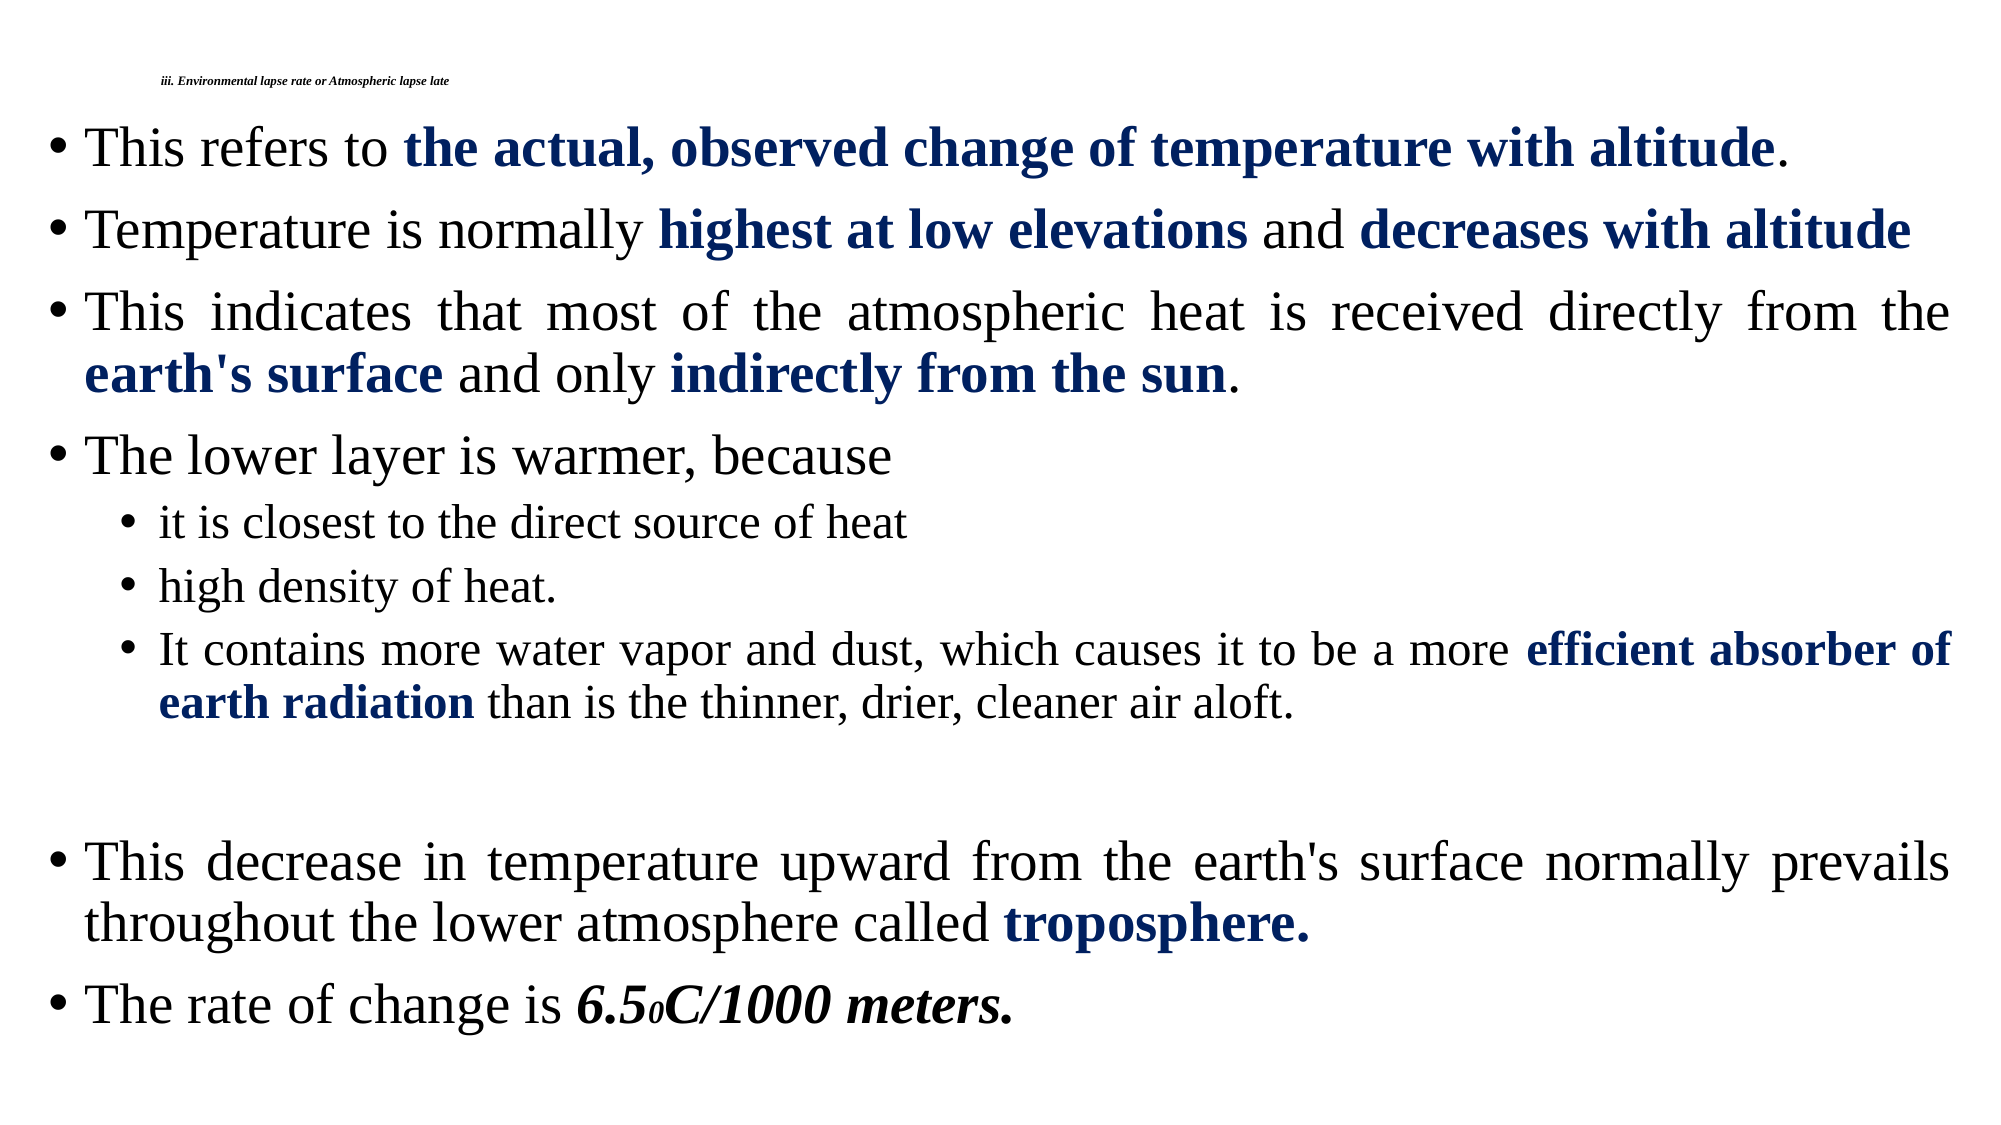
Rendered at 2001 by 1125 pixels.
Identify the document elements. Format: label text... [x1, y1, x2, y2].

title iii. Environmental lapse rate or Atmospheric lapse late [137, 53, 1863, 110]
list This refers to the actual, observed change of temperature with altitude. Temperature is normally highest at low elevations and decreases with altitude This indicates that most of the atmospheric heat is received directly from the earth's surface and only indirectly from the sun. The lower layer is warmer, because it is closest to the direct source of heat high density of heat. It contains more water vapor and dust, which causes it to be a more efficient absorber of earth radiation than is the thinner, drier, cleaner air aloft. This decrease in temperature upward from the earth's surface normally prevails throughout the lower atmosphere called troposphere. The rate of change is 6.50C/1000 meters. [33, 110, 1967, 1095]
